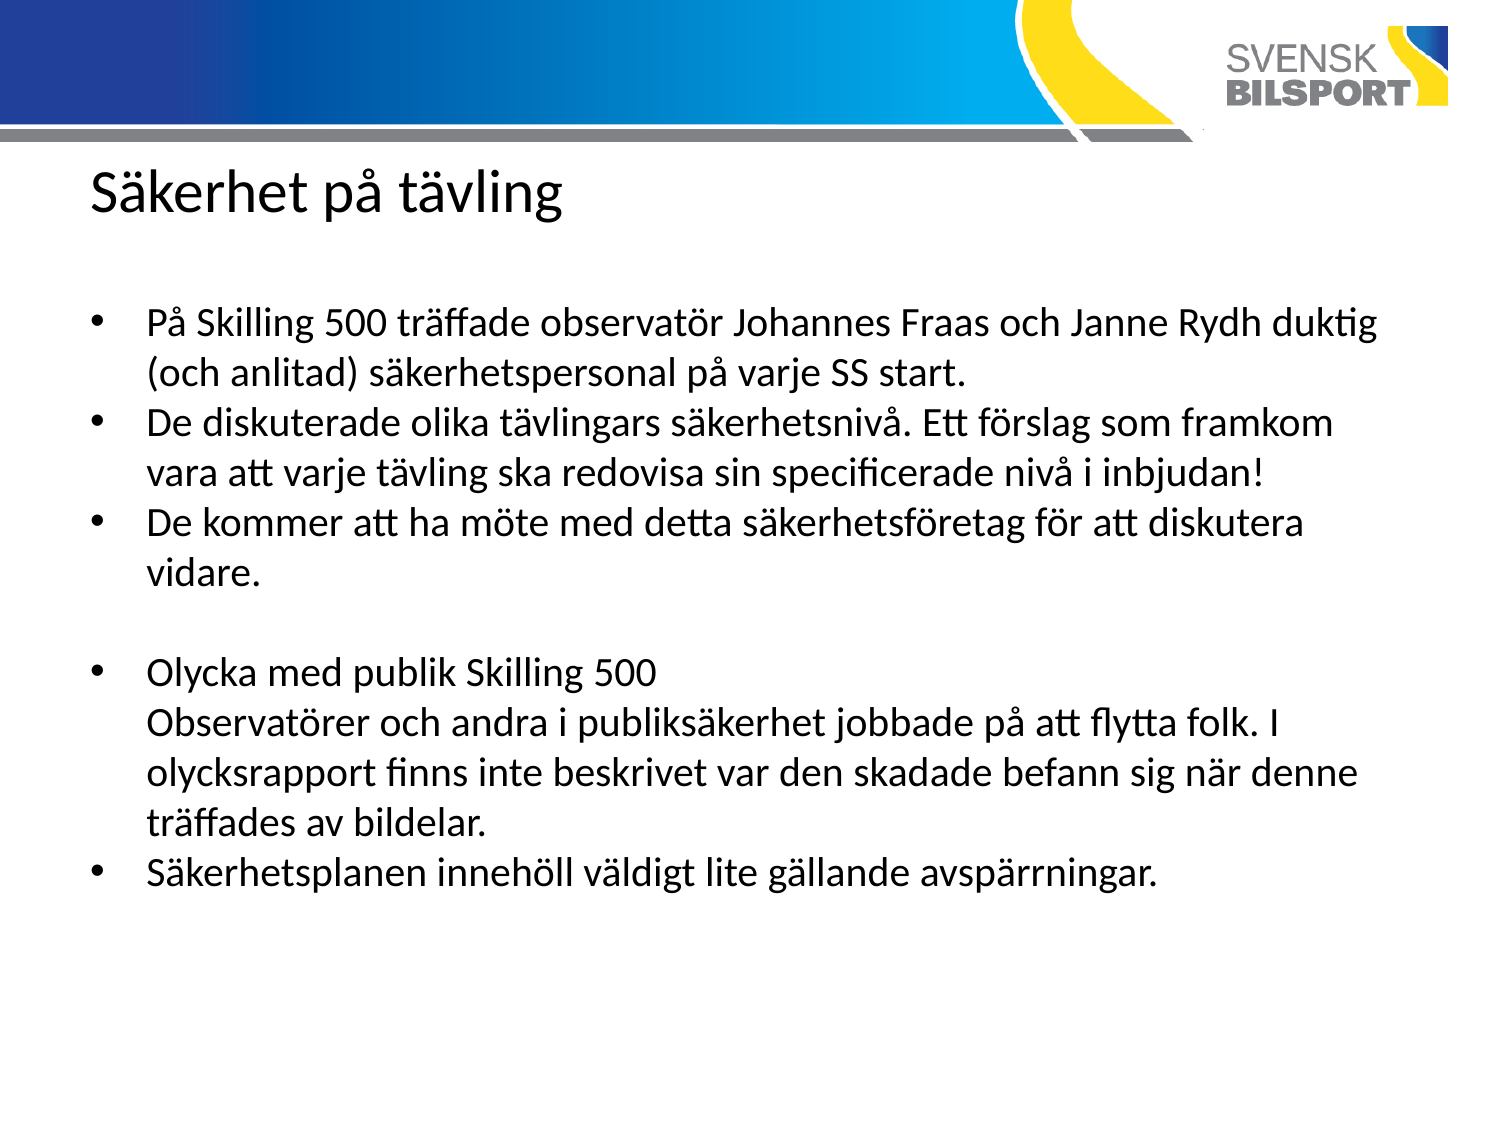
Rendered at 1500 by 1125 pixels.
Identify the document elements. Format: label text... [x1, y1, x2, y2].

title Säkerhet på tävling [75, 152, 1425, 233]
list På Skilling 500 träffade observatör Johannes Fraas och Janne Rydh duktig (och anlitad) säkerhetspersonal på varje SS start. De diskuterade olika tävlingars säkerhetsnivå. Ett förslag som framkom vara att varje tävling ska redovisa sin specificerade nivå i inbjudan! De kommer att ha möte med detta säkerhetsföretag för att diskutera vidare. Olycka med publik Skilling 500 Observatörer och andra i publiksäkerhet jobbade på att flytta folk. I olycksrapport finns inte beskrivet var den skadade befann sig när denne träffades av bildelar. Säkerhetsplanen innehöll väldigt lite gällande avspärrningar. [75, 262, 1425, 1083]
picture [0, 0, 1498, 143]
text_box [100, 408, 680, 929]
